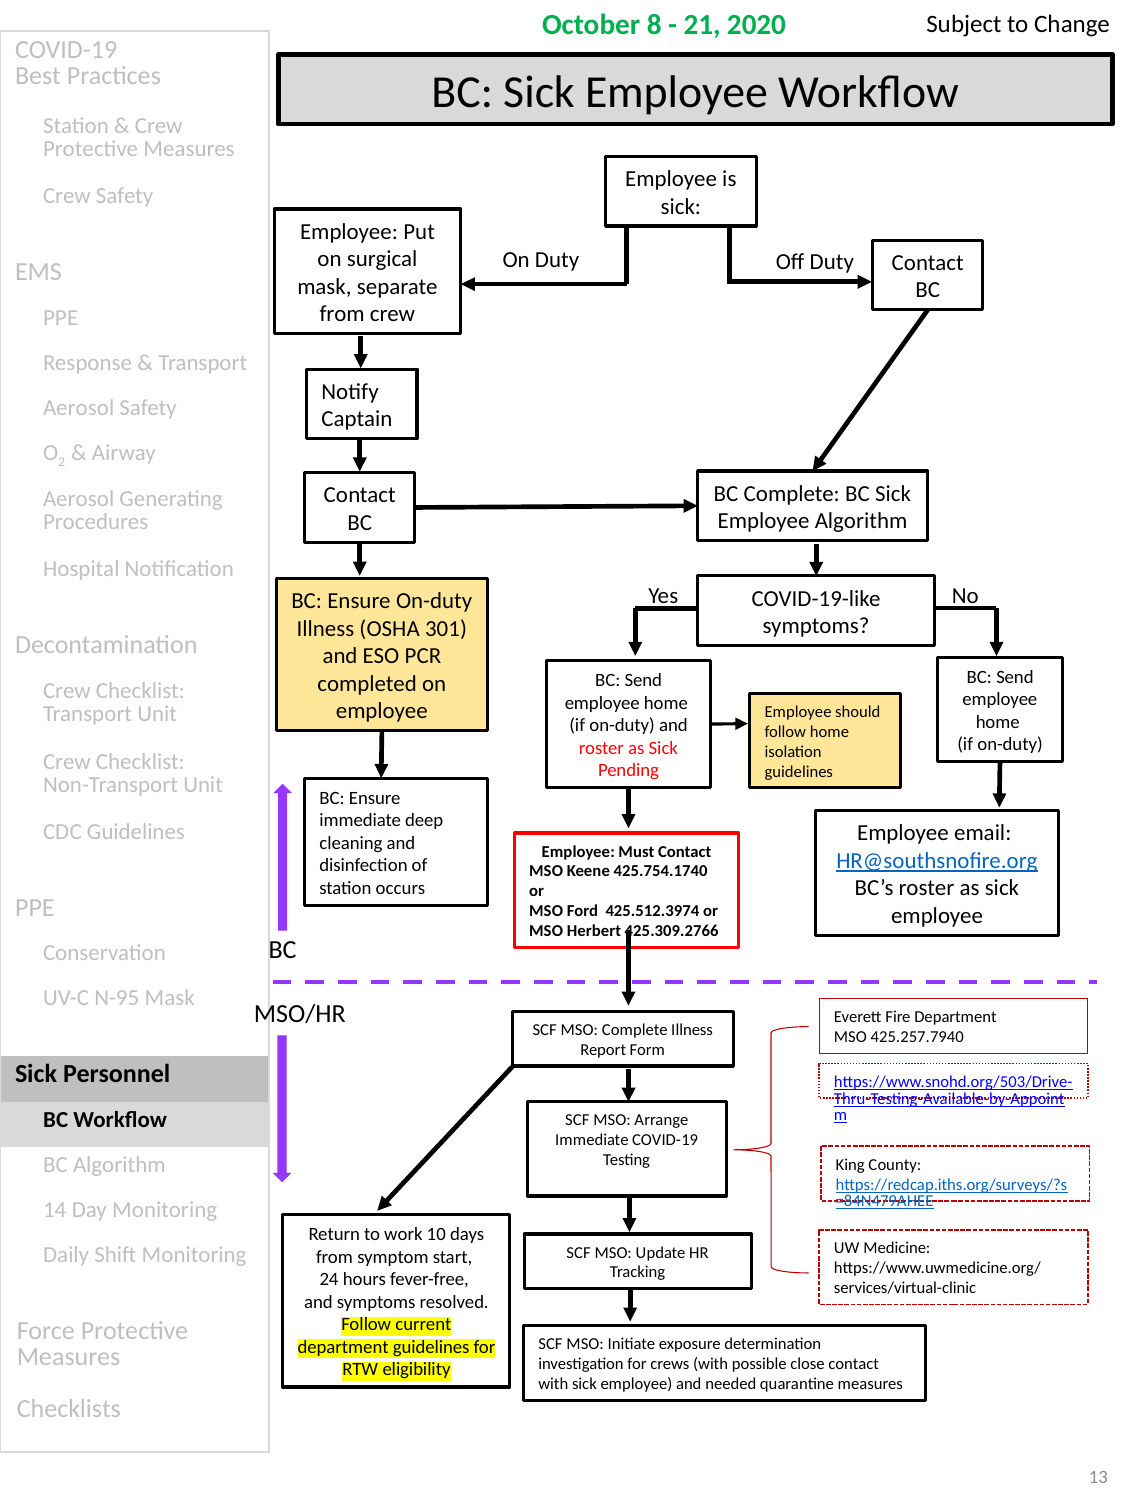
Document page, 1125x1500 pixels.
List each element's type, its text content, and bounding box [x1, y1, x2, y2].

text_box [272, 783, 294, 925]
text_box BC [253, 925, 317, 972]
table_cell Sick Personnel [1, 1056, 268, 1102]
table_cell Aerosol Generating Procedures [1, 482, 268, 552]
text_box BC Complete: BC Sick Employee Algorithm [697, 470, 928, 541]
table_header COVID-19 Best Practices [1, 32, 268, 109]
text_box https://www.snohd.org/503/Drive-Thru-Testing-Available-by-Appointm [819, 1063, 1088, 1099]
text_box Yes [638, 609, 696, 616]
text_box Contact BC [304, 472, 415, 543]
text_box [271, 1034, 293, 1183]
table_cell UV-C N-95 Mask [1, 981, 268, 1056]
table_cell Crew Safety [1, 179, 268, 254]
text_box BC: Sick Employee Workflow [278, 54, 1113, 124]
text_box [733, 1026, 809, 1274]
text_box MSO/HR [233, 989, 367, 1036]
text_box BC: Send employee home (if on-duty) [937, 657, 1063, 762]
text_box BC: Ensure On-duty Illness (OSHA 301) and ESO PCR completed on employee [276, 578, 488, 731]
table_cell Aerosol Safety [1, 391, 268, 436]
table_cell Station & Crew Protective Measures [1, 109, 268, 179]
table_cell BC Algorithm [1, 1147, 268, 1192]
text_box King County: https://redcap.iths.org/surveys/?s=84N479AHEE [820, 1146, 1090, 1201]
text_box Contact BC [872, 240, 983, 310]
text_box BC: Ensure immediate deep cleaning and disinfection of station occurs [304, 778, 488, 906]
table_cell 14 Day Monitoring [1, 1192, 268, 1237]
text_box UW Medicine: https://www.uwmedicine.org/services/virtual-clinic [819, 1229, 1088, 1305]
text_box COVID-19-like symptoms? [697, 575, 935, 646]
table_cell Decontamination [1, 627, 268, 674]
text_box Employee: Put on surgical mask, separate from crew [274, 209, 461, 334]
table_cell PPE [1, 890, 268, 936]
table_cell Daily Shift Monitoring [1, 1237, 268, 1312]
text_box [812, 310, 928, 471]
text_box On Duty [487, 237, 596, 280]
text_box SCF MSO: Arrange Immediate COVID-19 Testing [527, 1101, 727, 1196]
table_cell O2 & Airway [1, 436, 268, 482]
text_box Employee: Must Contact MSO Keene 425.754.1740 or MSO Ford 425.512.3974 or MSO Herbert 425.309.2766 [514, 832, 739, 948]
text_box Employee should follow home isolation guidelines [749, 693, 901, 788]
table_cell Hospital Notification [1, 552, 268, 627]
table_cell BC Workflow [1, 1102, 268, 1147]
text_box Employee is sick: [605, 156, 757, 226]
table_cell PPE [1, 301, 268, 346]
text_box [377, 1066, 513, 1211]
text_box BC: Send employee home (if on-duty) and roster as Sick Pending [546, 660, 711, 788]
table_cell EMS [1, 254, 268, 301]
text_box SCF MSO: Complete Illness Report Form [512, 1011, 734, 1066]
text_box SCF MSO: Update HR Tracking [524, 1234, 752, 1289]
table_cell Crew Checklist: Non-Transport Unit [1, 745, 268, 815]
text_box Employee email: HR@southsnofire.org BC’s roster as sick employee [815, 810, 1059, 936]
table_cell Conservation [1, 936, 268, 981]
text_box Everett Fire Department MSO 425.257.7940 [819, 998, 1088, 1054]
text_box No [937, 573, 1010, 616]
table_cell Crew Checklist: Transport Unit [1, 674, 268, 745]
text_box October 8 - 21, 2020 [459, 0, 869, 54]
text_box Subject to Change [871, 0, 1125, 45]
text_box Notify Captain [306, 369, 417, 439]
text_box Yes [633, 573, 696, 608]
text_box SCF MSO: Initiate exposure determination investigation for crews (with possible close contact with sick employee) and needed quarantine measures [523, 1325, 926, 1401]
text_box Return to work 10 days from symptom start, 24 hours fever-free, and symptoms resolved. Follow current department guidelines for RTW eligibility [282, 1214, 510, 1387]
table_cell Force Protective Measures Checklists [1, 1312, 268, 1451]
text_box Off Duty [760, 239, 878, 281]
slide_number 13 [869, 1435, 1123, 1500]
table_cell Response & Transport [1, 346, 268, 391]
table_cell CDC Guidelines [1, 815, 268, 890]
